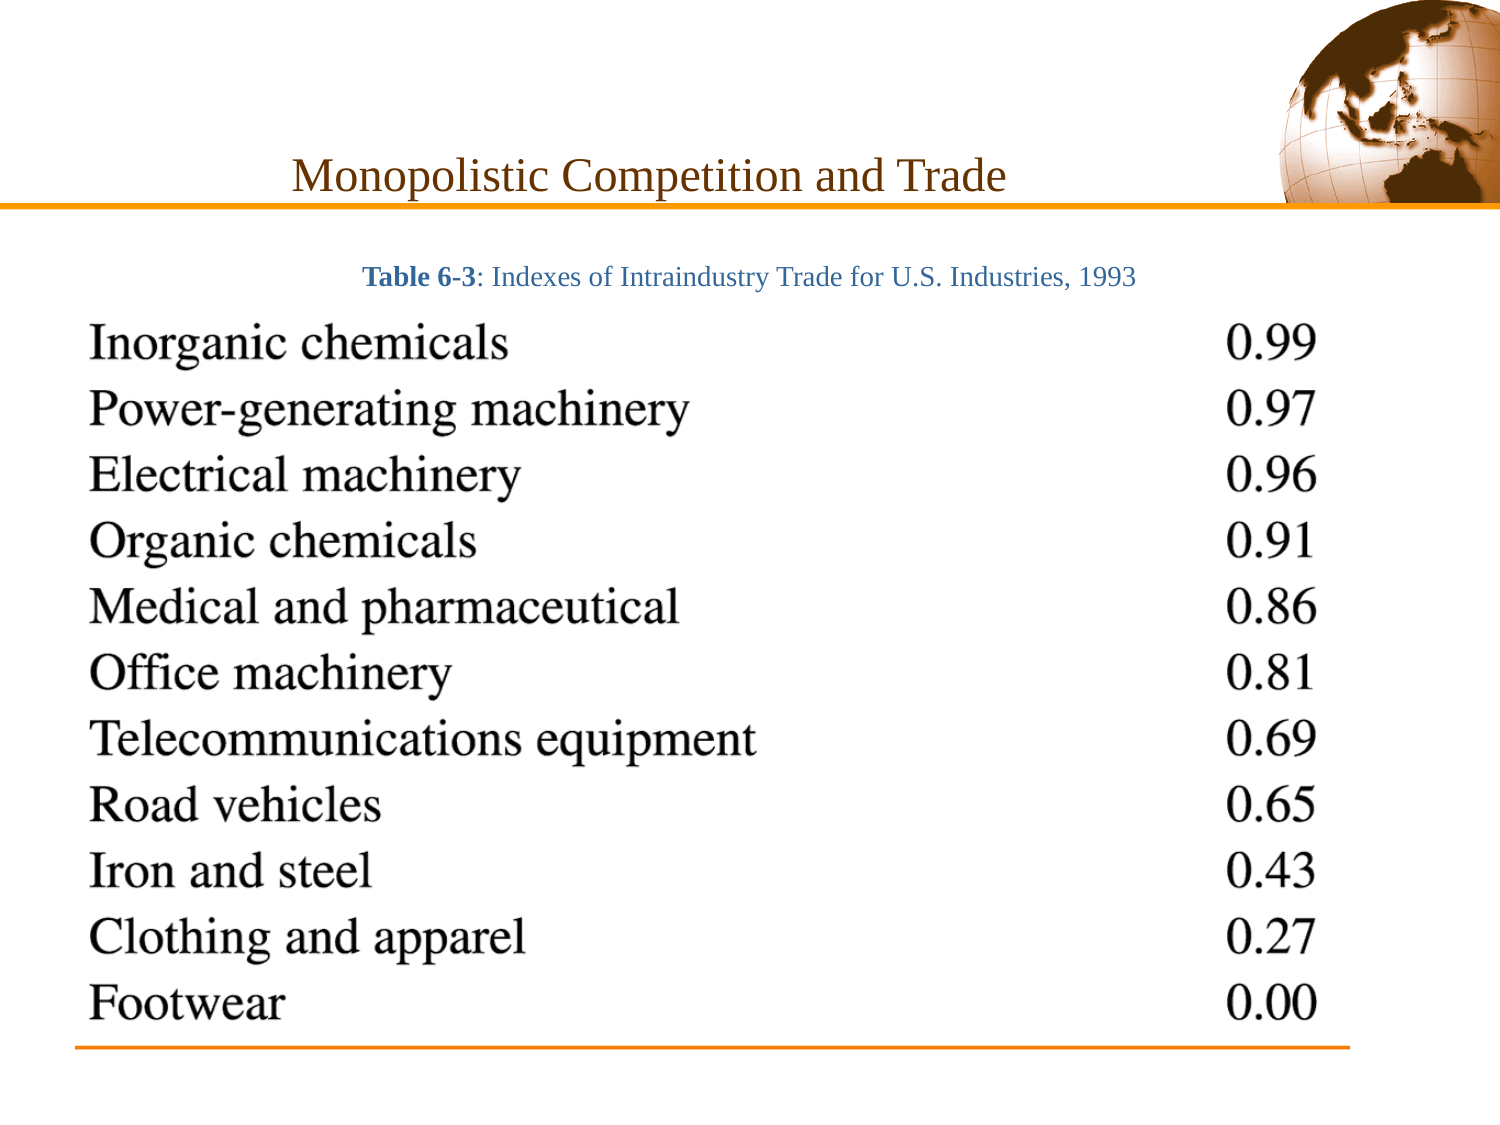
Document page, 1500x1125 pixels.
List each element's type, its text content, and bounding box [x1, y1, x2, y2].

text_box Monopolistic Competition and Trade [12, 50, 1288, 238]
text_box Table 6-3: Indexes of Intraindustry Trade for U.S. Industries, 1993 [0, 212, 1500, 300]
picture [1279, 0, 1500, 203]
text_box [74, 312, 1351, 1063]
